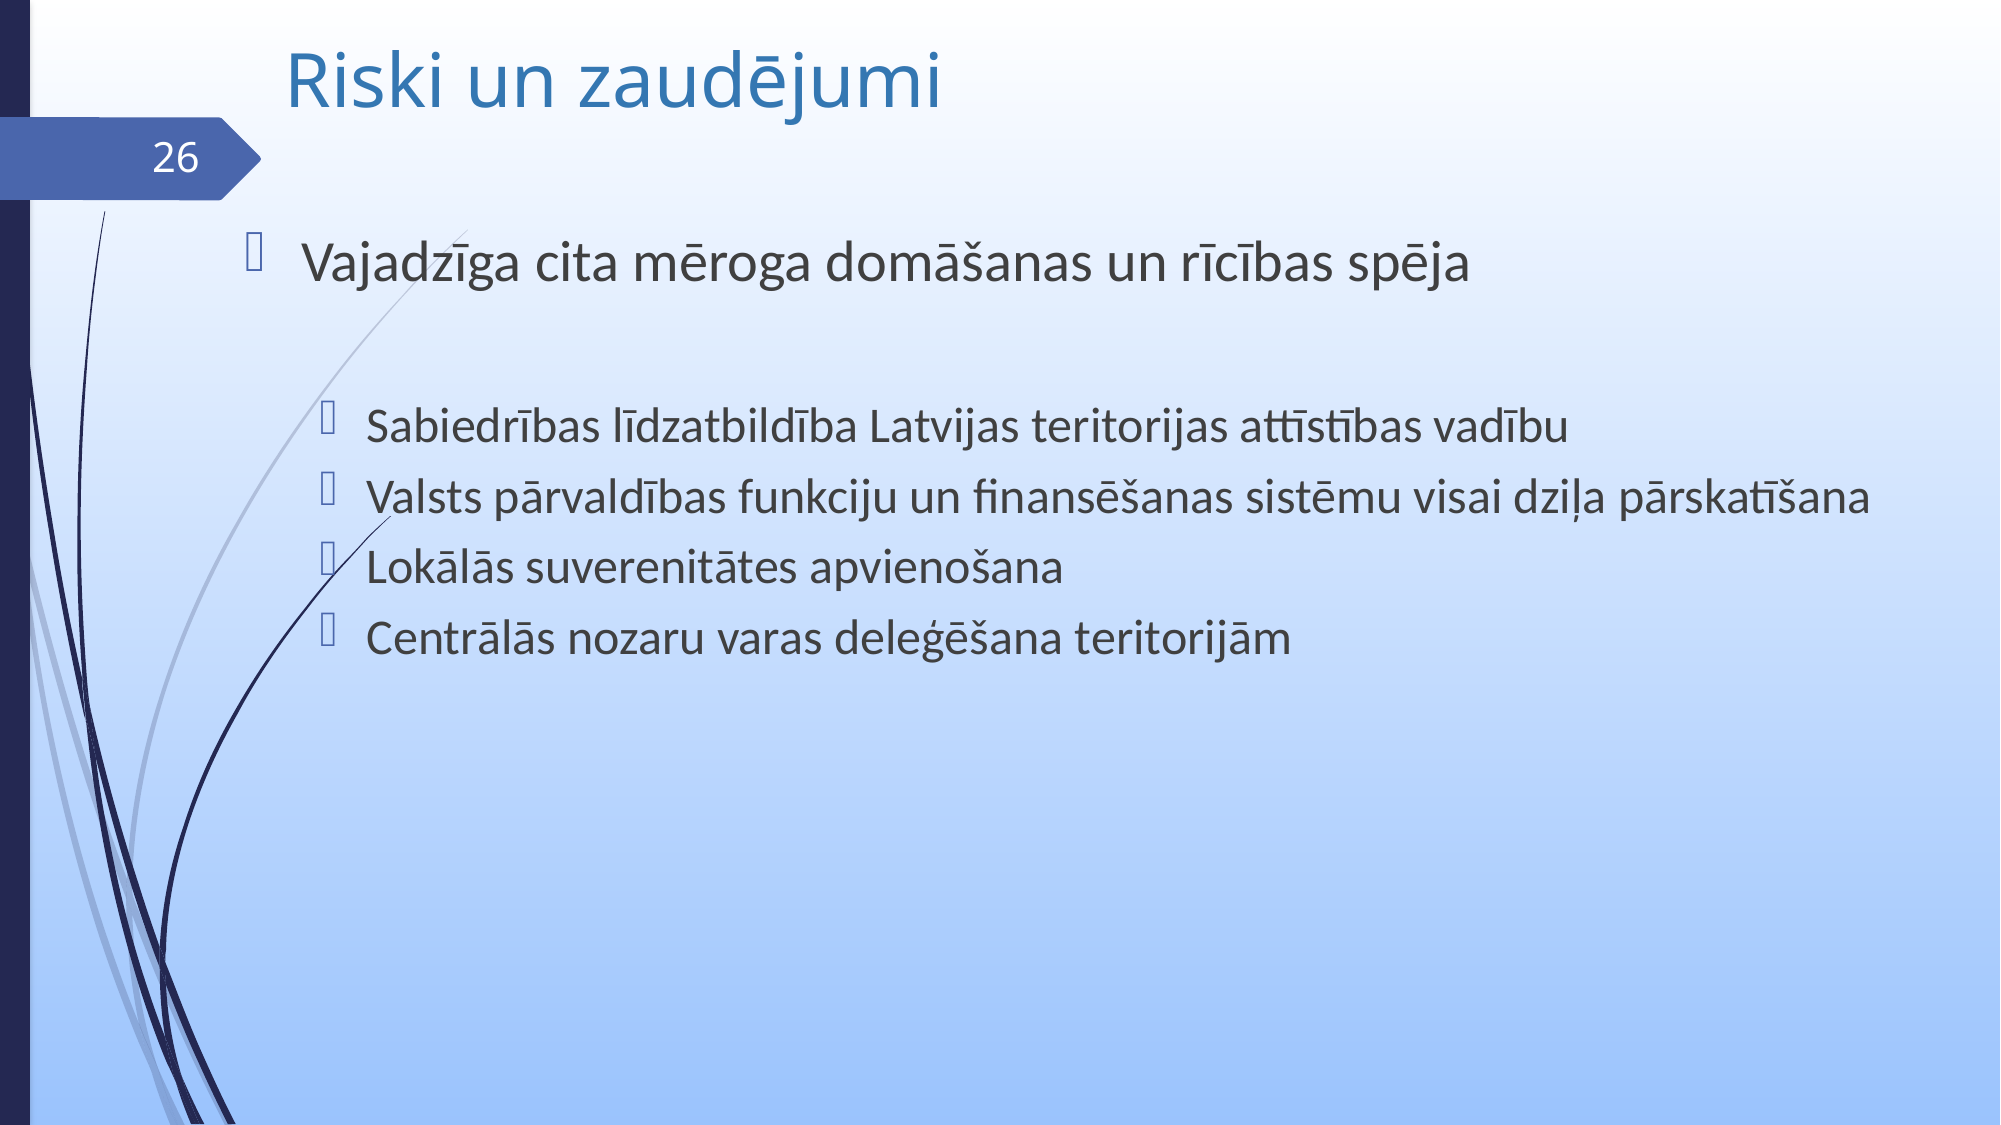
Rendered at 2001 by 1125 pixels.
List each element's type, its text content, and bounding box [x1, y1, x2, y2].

list Vajadzīga cita mēroga domāšanas un rīcības spēja Sabiedrības līdzatbildība Latvijas teritorijas attīstības vadību Valsts pārvaldības funkciju un finansēšanas sistēmu visai dziļa pārskatīšana Lokālās suverenitātes apvienošana Centrālās nozaru varas deleģēšana teritorijām [229, 215, 1959, 1125]
slide_number 26 [87, 129, 216, 190]
title Riski un zaudējumi [269, 25, 1964, 178]
